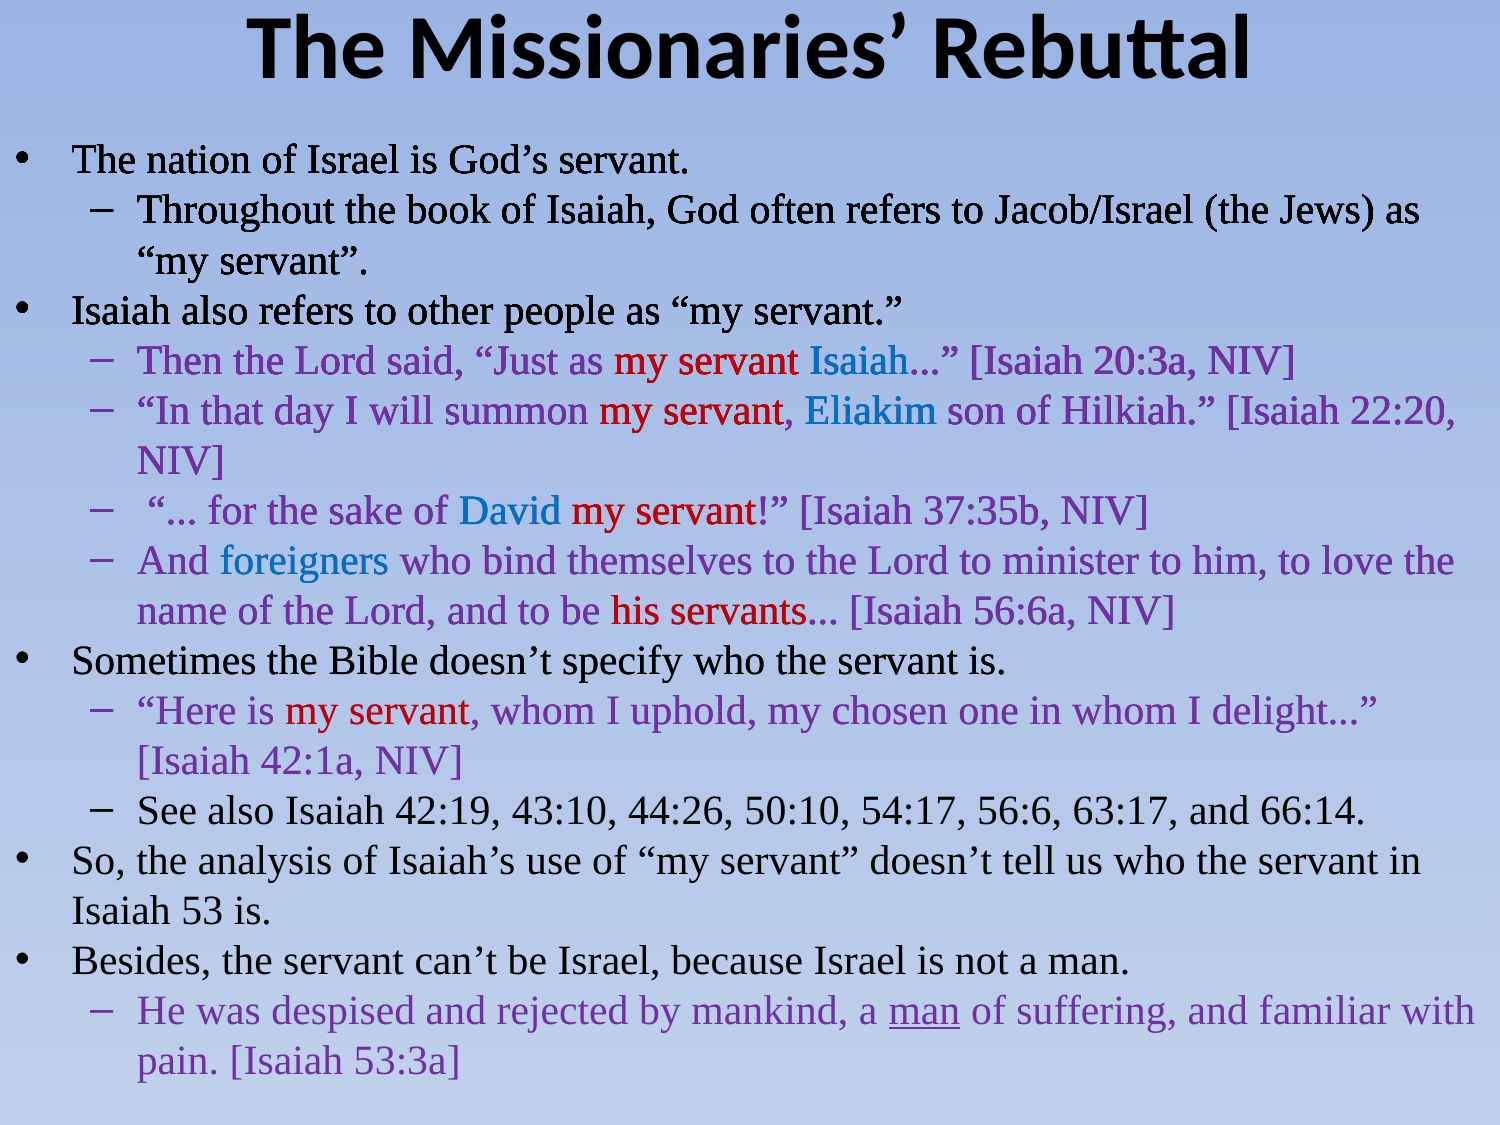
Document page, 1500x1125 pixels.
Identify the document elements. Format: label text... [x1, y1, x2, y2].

text_box The nation of Israel is God’s servant. Throughout the book of Isaiah, God often refers to Jacob/Israel (the Jews) as “my servant”. Isaiah also refers to other people as “my servant.” Then the Lord said, “Just as my servant Isaiah...” [Isaiah 20:3a, NIV] “In that day I will summon my servant, Eliakim son of Hilkiah.” [Isaiah 22:20, NIV] “... for the sake of David my servant!” [Isaiah 37:35b, NIV] And foreigners who bind themselves to the Lord to minister to him, to love the name of the Lord, and to be his servants... [Isaiah 56:6a, NIV] Sometimes the Bible doesn’t specify who the servant is. “Here is my servant, whom I uphold, my chosen one in whom I delight...” [Isaiah 42:1a, NIV] See also Isaiah 42:19, 43:10, 44:26, 50:10, 54:17, 56:6, 63:17, and 66:14. So, the analysis of Isaiah’s use of “my servant” doesn’t tell us who the servant in Isaiah 53 is. Besides, the servant can’t be Israel, because Israel is not a man. He was despised and rejected by mankind, a man of suffering, and familiar with pain. [Isaiah 53:3a] [0, 792, 1500, 1103]
text_box The Missionaries’ Rebuttal [0, 0, 1500, 86]
text_box The nation of Israel is God’s servant. Throughout the book of Isaiah, God often refers to Jacob/Israel (the Jews) as “my servant”. Isaiah also refers to other people as “my servant.” Then the Lord said, “Just as my servant Isaiah...” [Isaiah 20:3a, NIV] “In that day I will summon my servant, Eliakim son of Hilkiah.” [Isaiah 22:20, NIV] “... for the sake of David my servant!” [Isaiah 37:35b, NIV] And foreigners who bind themselves to the Lord to minister to him, to love the name of the Lord, and to be his servants... [Isaiah 56:6a, NIV] Sometimes the Bible doesn’t specify who the servant is. “Here is my servant, whom I uphold, my chosen one in whom I delight...” [Isaiah 42:1a, NIV] [0, 124, 1500, 792]
